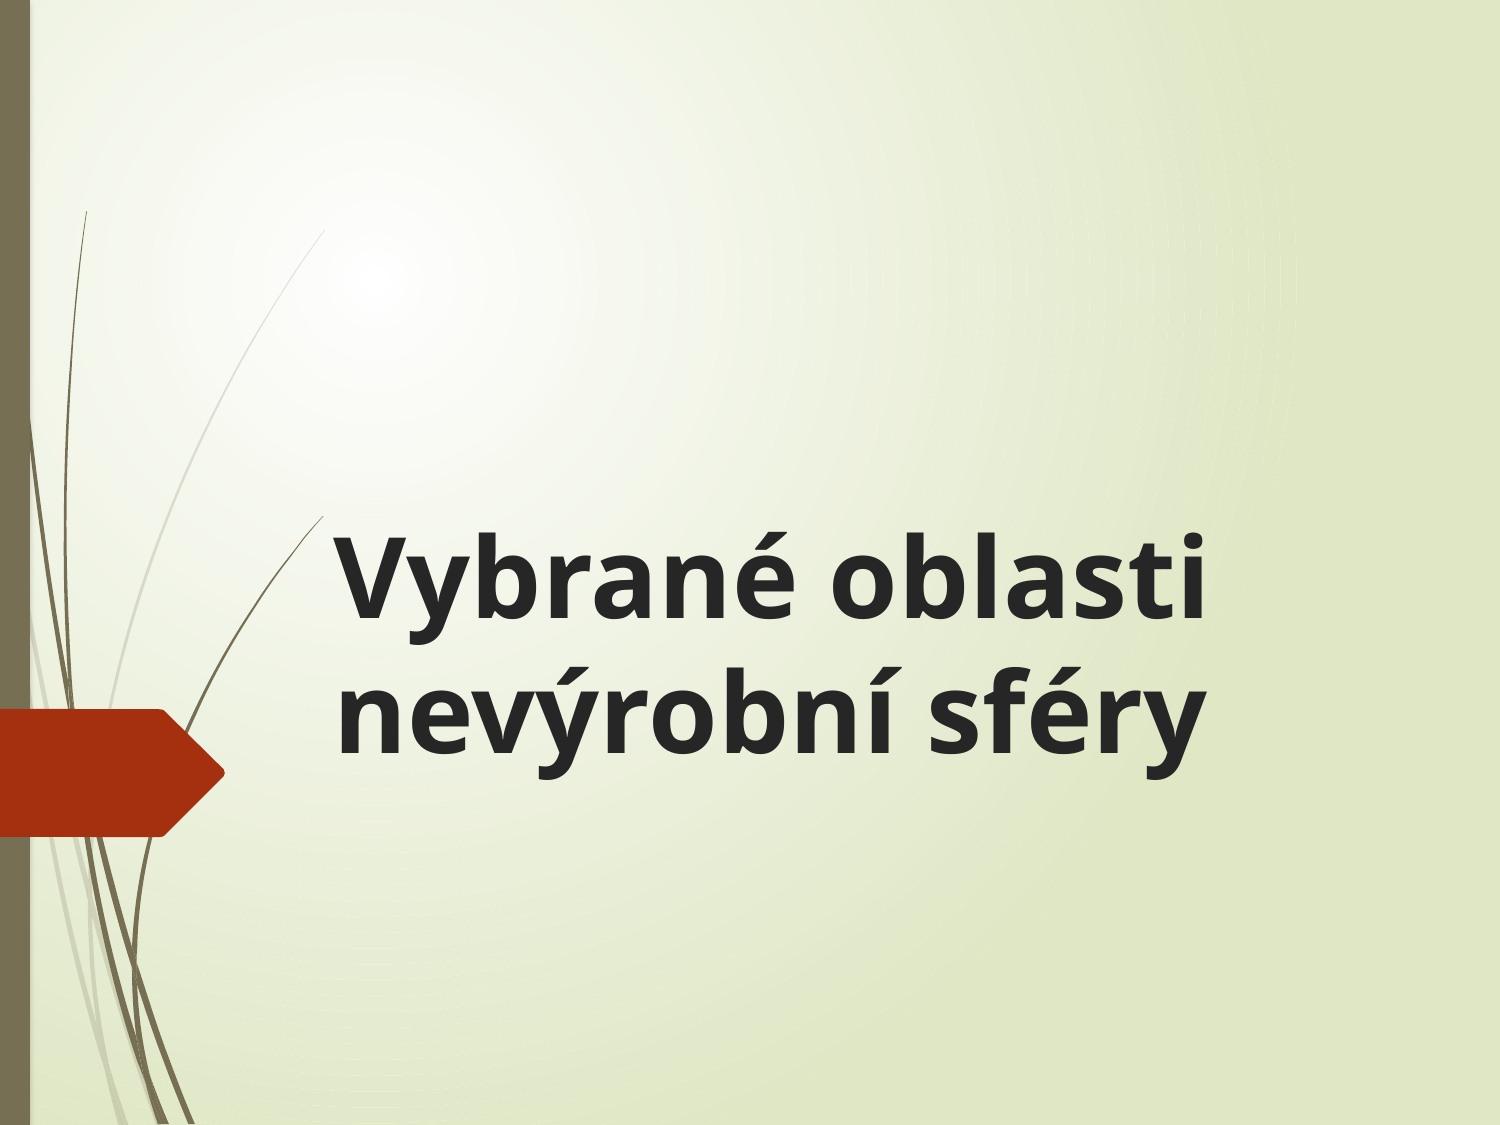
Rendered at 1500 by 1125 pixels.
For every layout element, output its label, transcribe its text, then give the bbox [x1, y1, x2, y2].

title Vybrané oblasti nevýrobní sféry [318, 412, 1402, 784]
